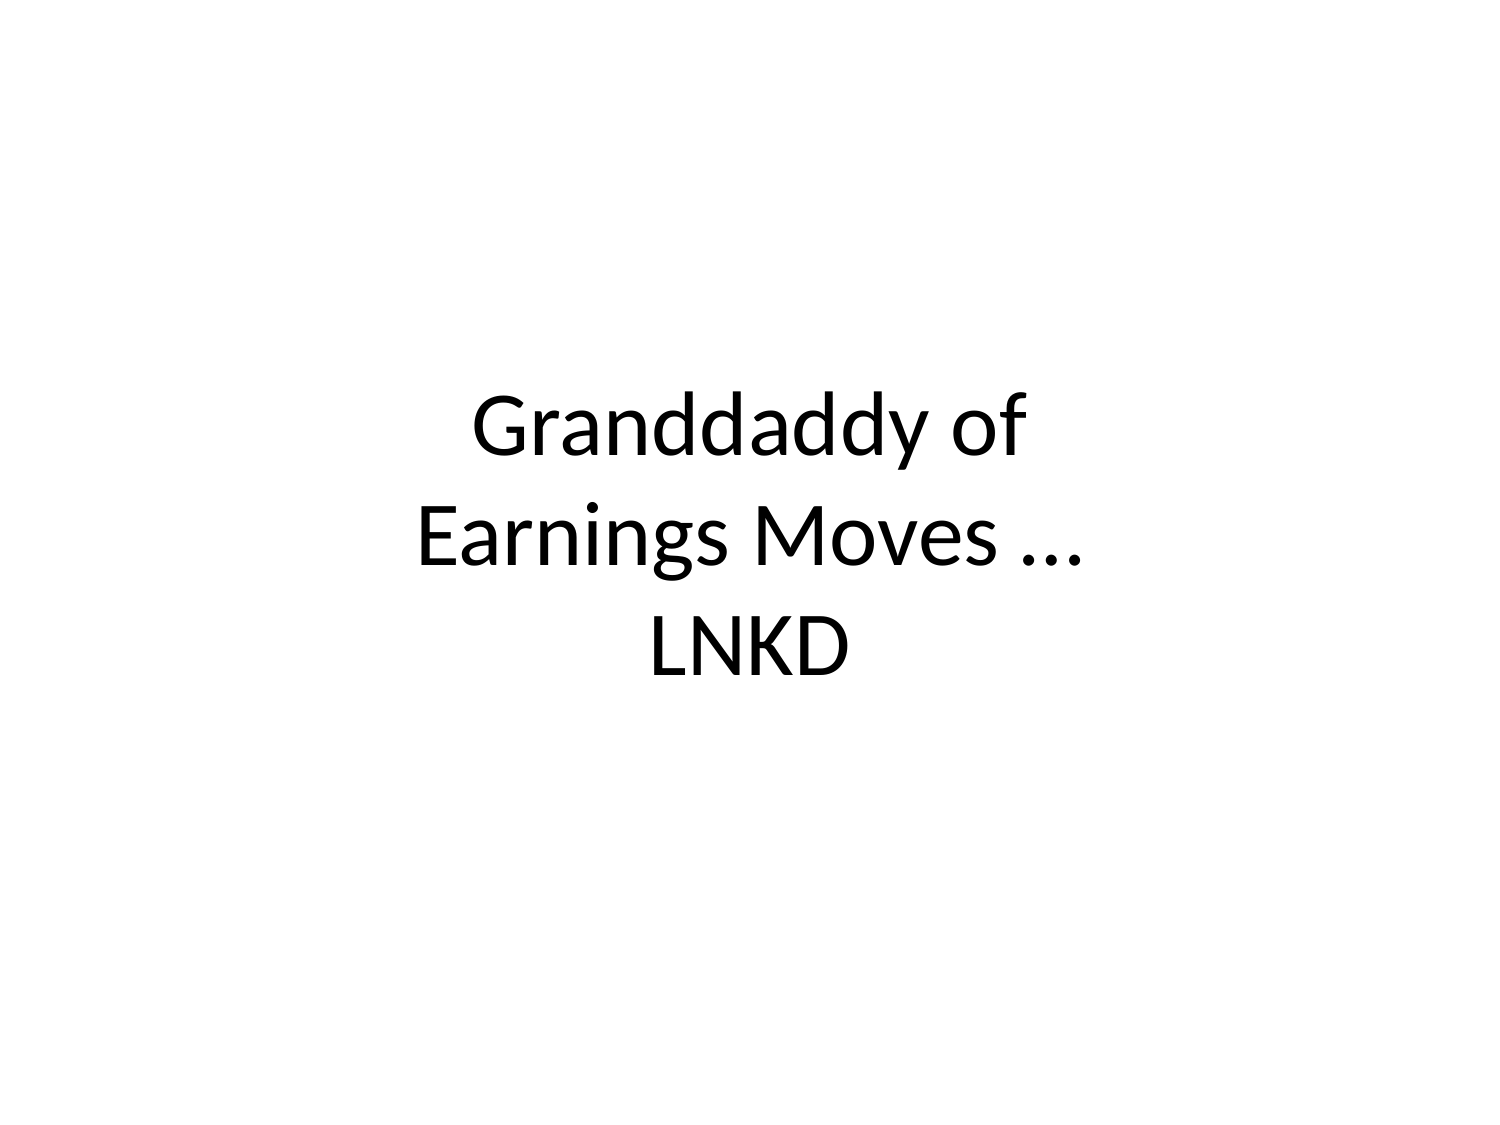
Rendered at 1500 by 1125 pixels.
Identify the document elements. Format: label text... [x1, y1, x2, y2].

title Granddaddy of Earnings Moves … LNKD [75, 45, 1425, 1013]
